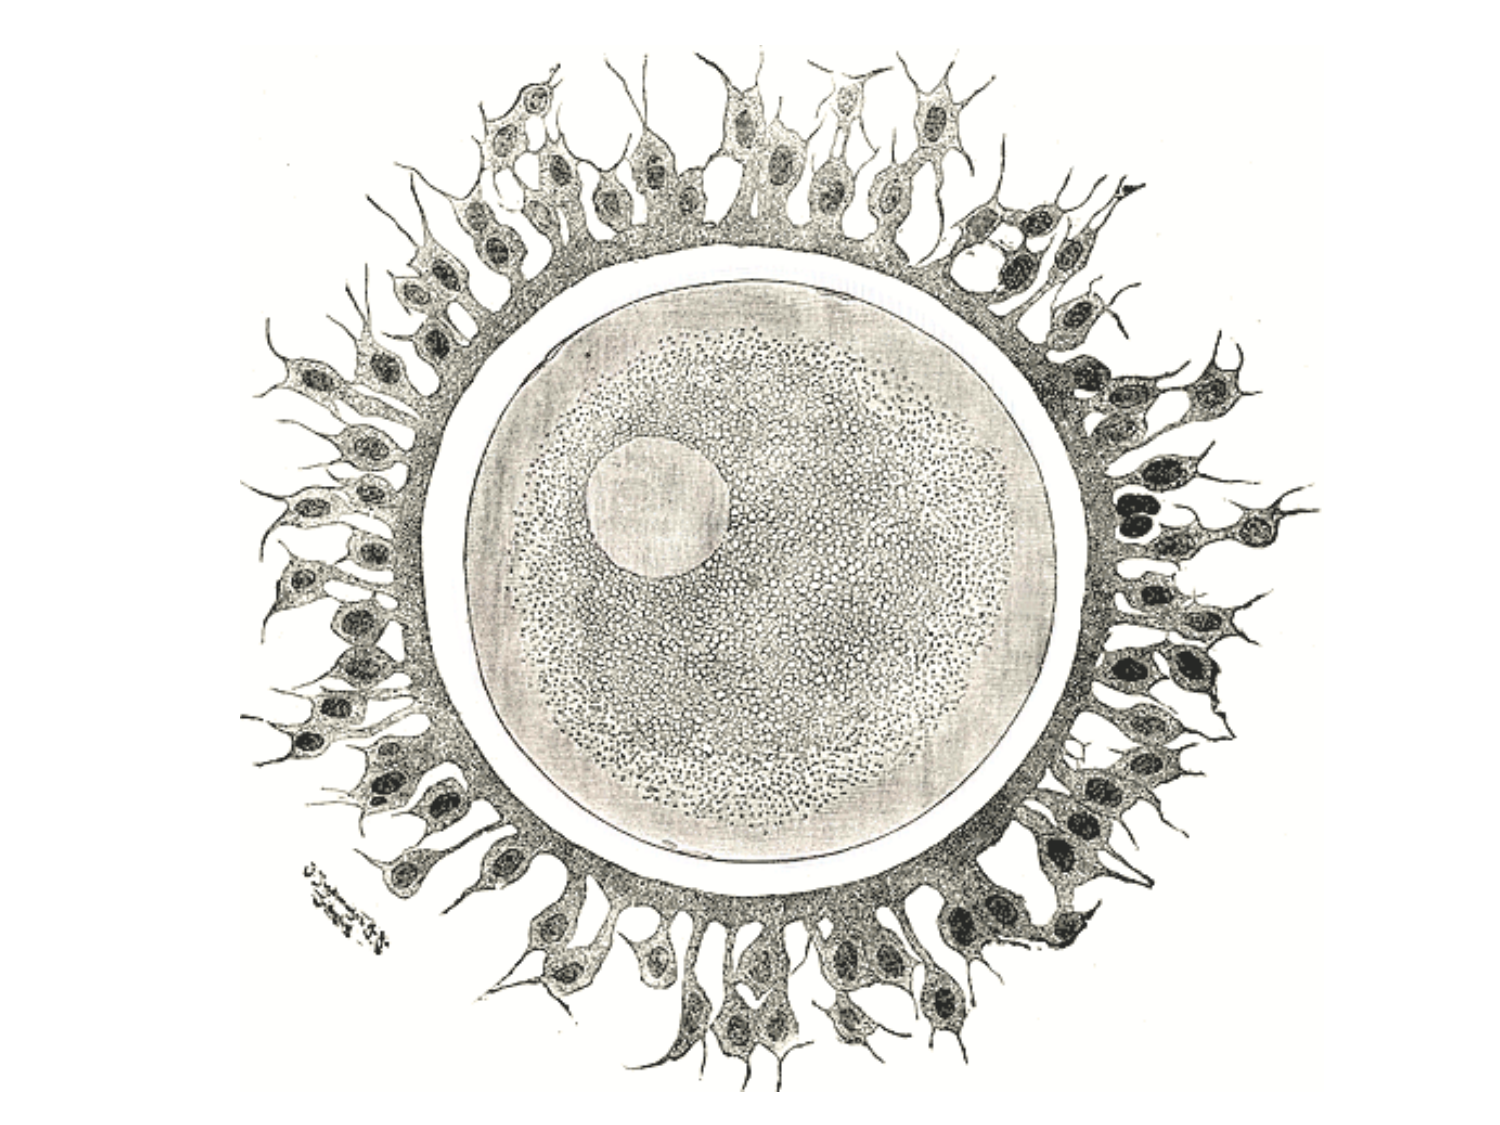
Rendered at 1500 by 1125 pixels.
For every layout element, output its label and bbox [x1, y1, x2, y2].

picture [240, 44, 1325, 1092]
